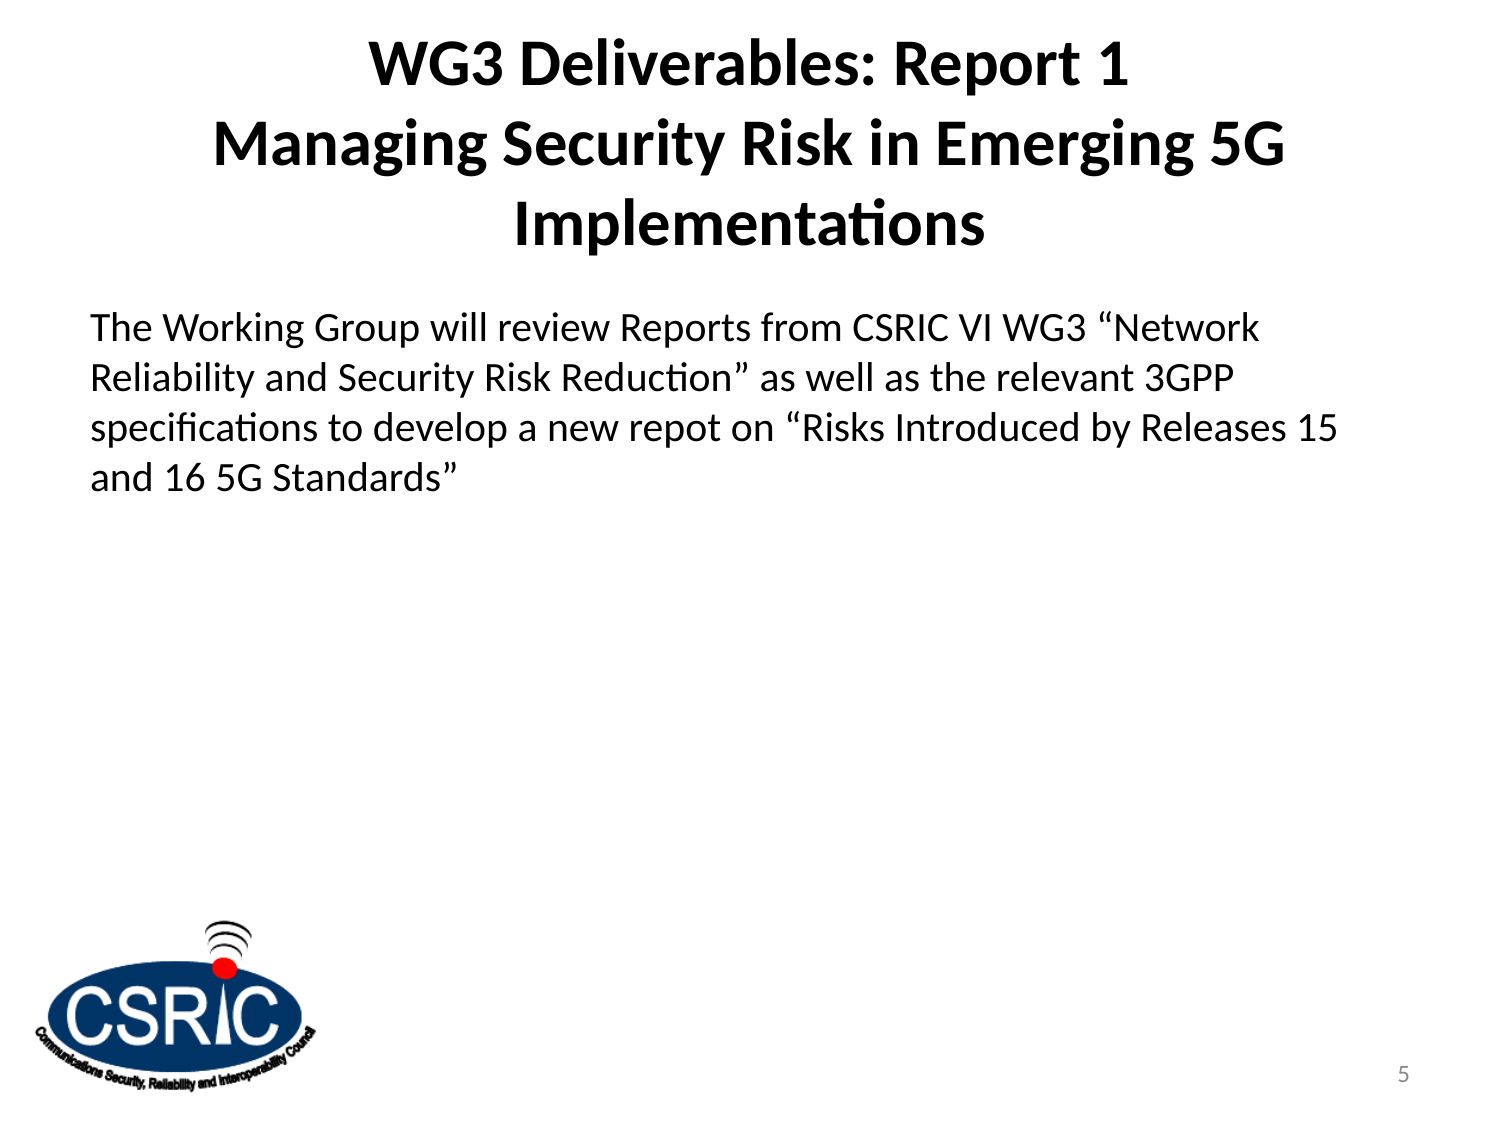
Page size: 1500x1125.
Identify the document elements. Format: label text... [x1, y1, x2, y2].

picture [29, 916, 323, 1096]
list The Working Group will review Reports from CSRIC VI WG3 “Network Reliability and Security Risk Reduction” as well as the relevant 3GPP specifications to develop a new repot on “Risks Introduced by Releases 15 and 16 5G Standards” [75, 292, 1425, 1125]
title WG3 Deliverables: Report 1 Managing Security Risk in Emerging 5G Implementations [75, 45, 1425, 233]
